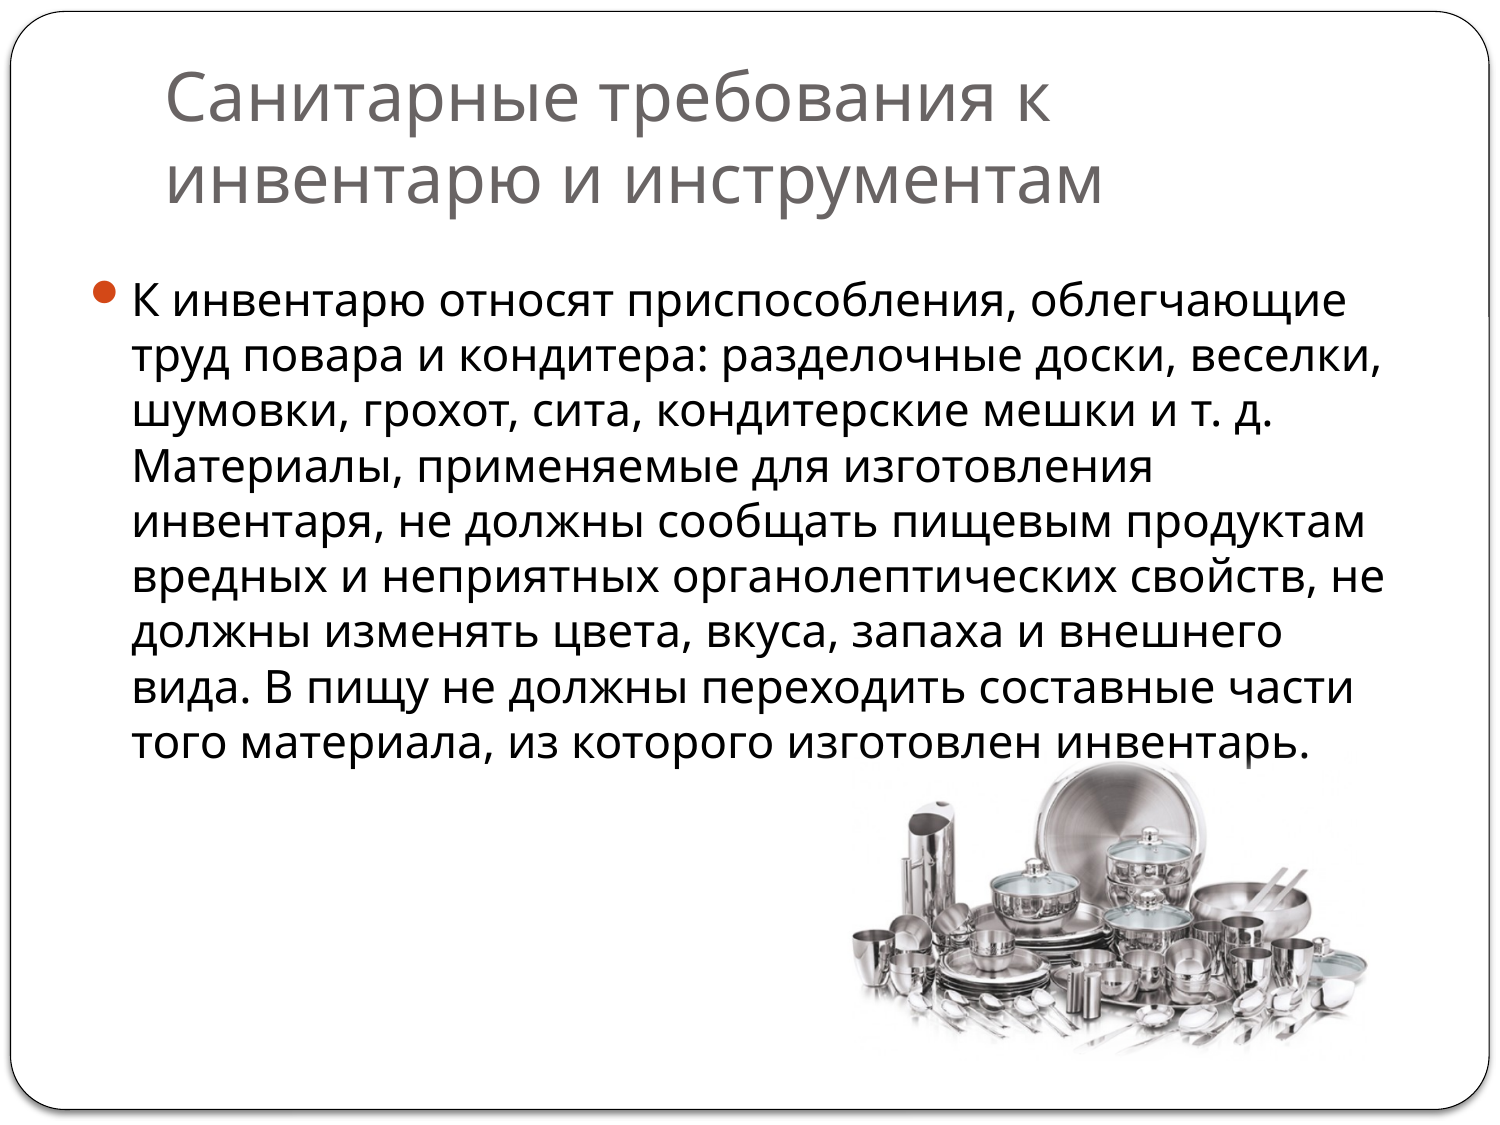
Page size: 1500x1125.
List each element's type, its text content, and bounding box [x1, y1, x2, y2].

title Санитарные требования к инвентарю и инструментам [150, 45, 1425, 233]
picture [761, 751, 1459, 1062]
list К инвентарю относят приспособления, облегчающие труд повара и кондитера: разделочные доски, веселки, шумовки, грохот, сита, кондитерские мешки и т. д. Материалы, применяемые для изготовления инвентаря, не должны сообщать пищевым продуктам вредных и неприятных органолептических свойств, не должны изменять цвета, вкуса, запаха и внешнего вида. В пищу не должны переходить составные части того материала, из которого изготовлен инвентарь. [75, 262, 1425, 787]
